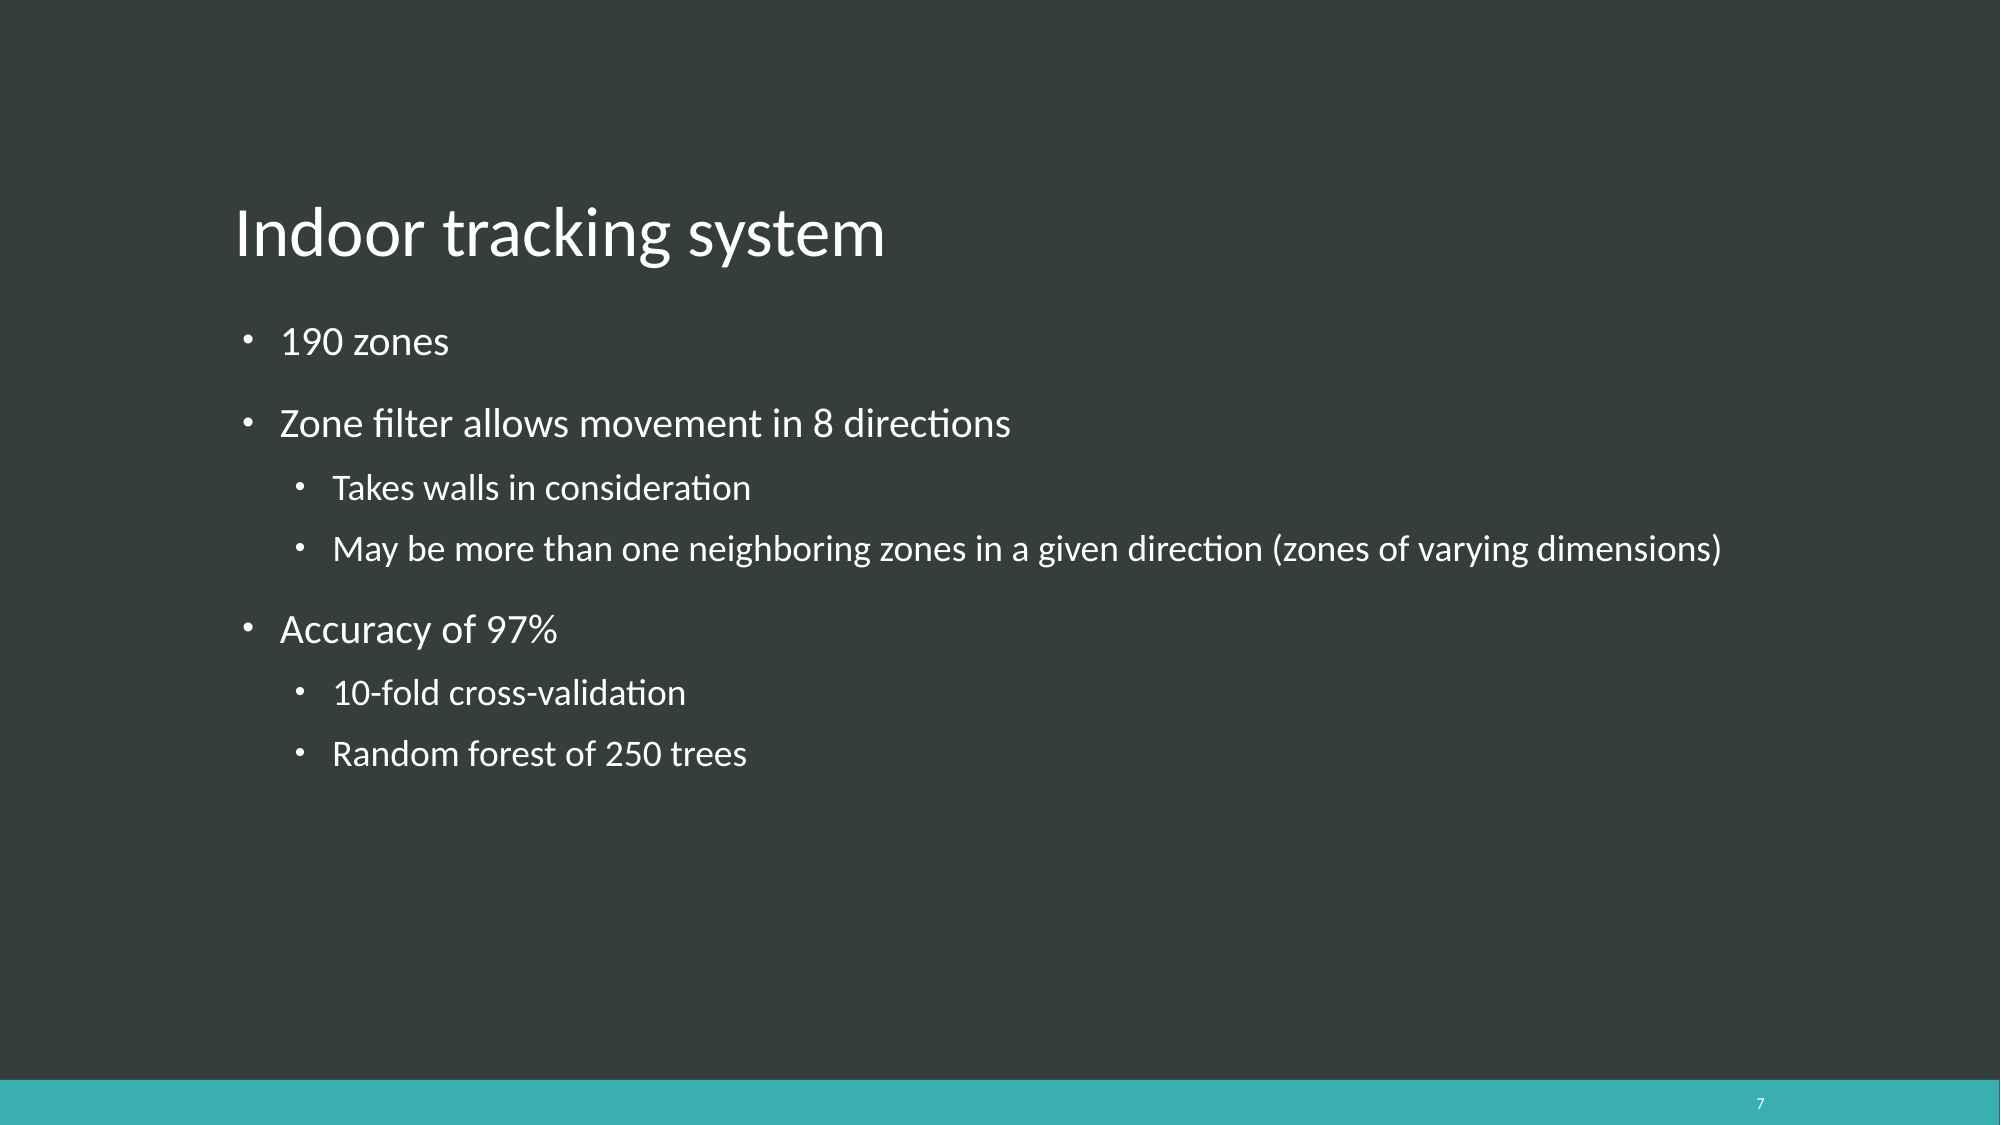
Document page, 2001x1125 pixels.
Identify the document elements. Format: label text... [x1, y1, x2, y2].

title Indoor tracking system [219, 76, 1780, 279]
list 190 zones Zone filter allows movement in 8 directions Takes walls in consideration May be more than one neighboring zones in a given direction (zones of varying dimensions) Accuracy of 97% 10-fold cross-validation Random forest of 250 trees [219, 311, 1780, 990]
slide_number 7 [1674, 1083, 1780, 1122]
